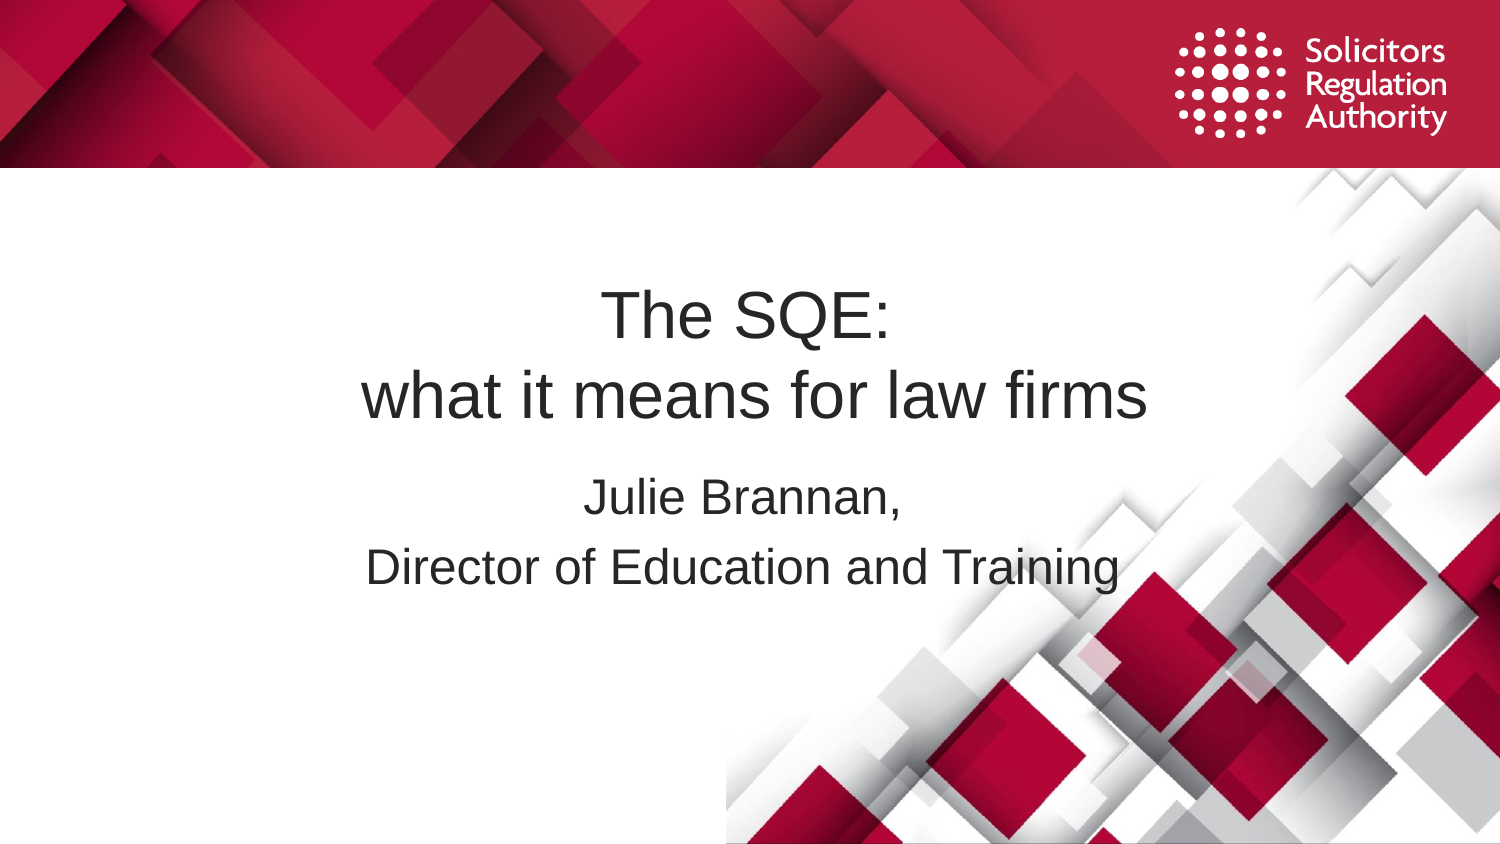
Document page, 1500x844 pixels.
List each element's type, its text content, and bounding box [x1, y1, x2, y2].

picture [0, 0, 1500, 843]
title The SQE: what it means for law firms [206, 220, 1306, 402]
subtitle Julie Brannan, Director of Education and Training [206, 457, 1294, 674]
